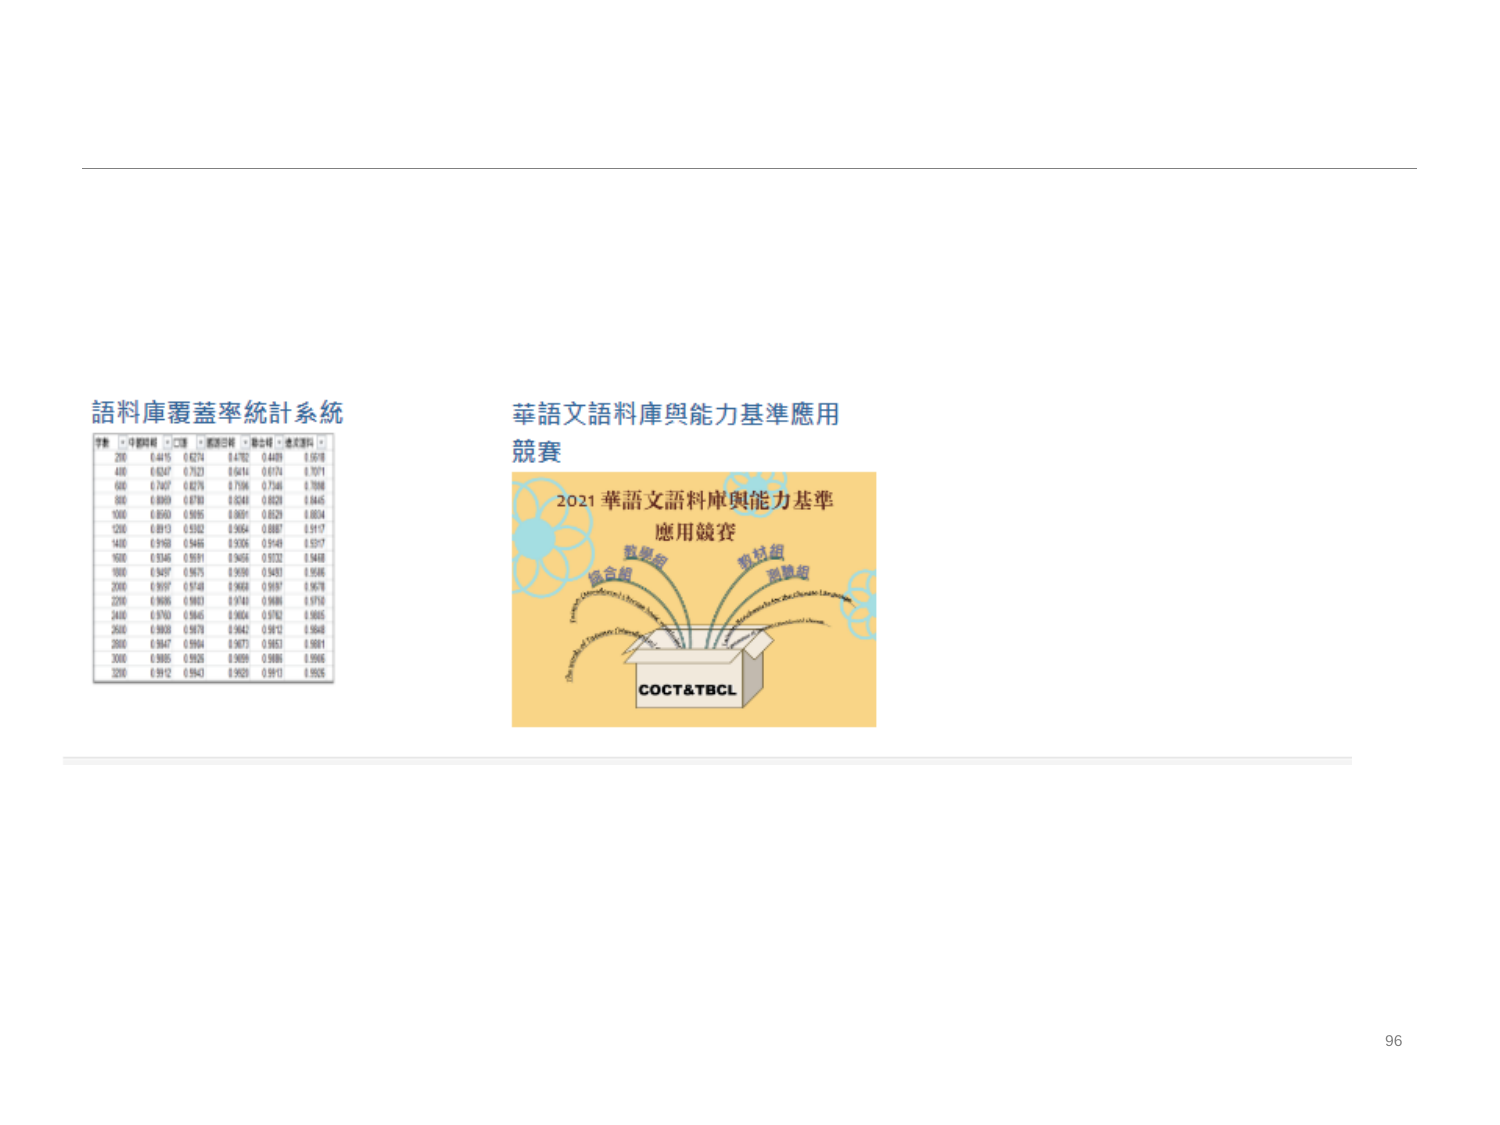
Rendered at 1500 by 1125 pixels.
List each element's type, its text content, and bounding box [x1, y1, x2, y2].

slide_number 96 [1059, 1023, 1418, 1058]
picture [54, 346, 1352, 765]
